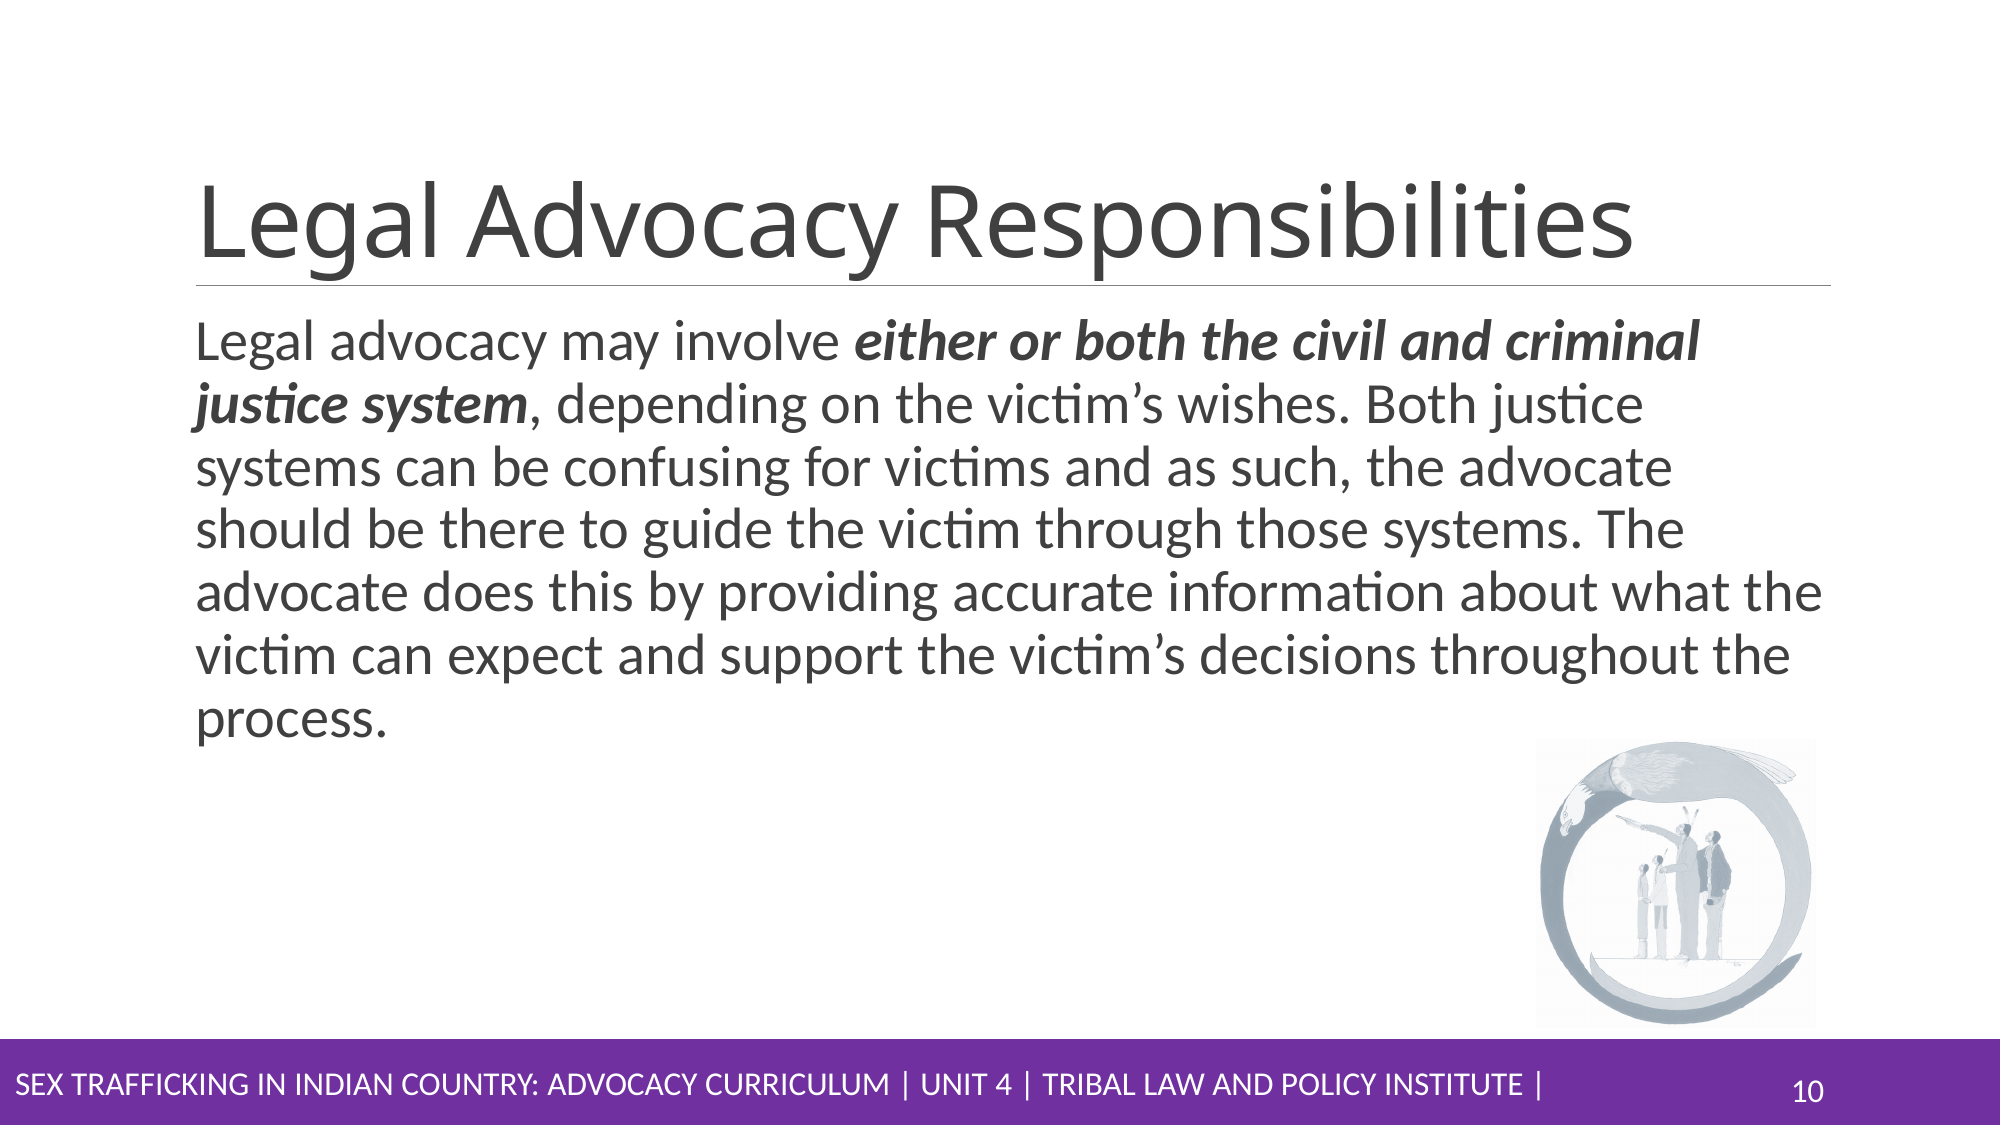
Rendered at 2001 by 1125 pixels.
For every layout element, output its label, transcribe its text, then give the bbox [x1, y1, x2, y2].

footer Sex Trafficking in Indian Country: Advocacy Curriculum | Unit 4 | Tribal Law and Policy Institute | [0, 1039, 1769, 1125]
slide_number 10 [1624, 1059, 1840, 1120]
title Legal Advocacy Responsibilities [180, 47, 1830, 285]
picture [1536, 738, 1816, 1029]
list Legal advocacy may involve either or both the civil and criminal justice system, depending on the victim’s wishes. Both justice systems can be confusing for victims and as such, the advocate should be there to guide the victim through those systems. The advocate does this by providing accurate information about what the victim can expect and support the victim’s decisions throughout the process. [180, 302, 1830, 963]
